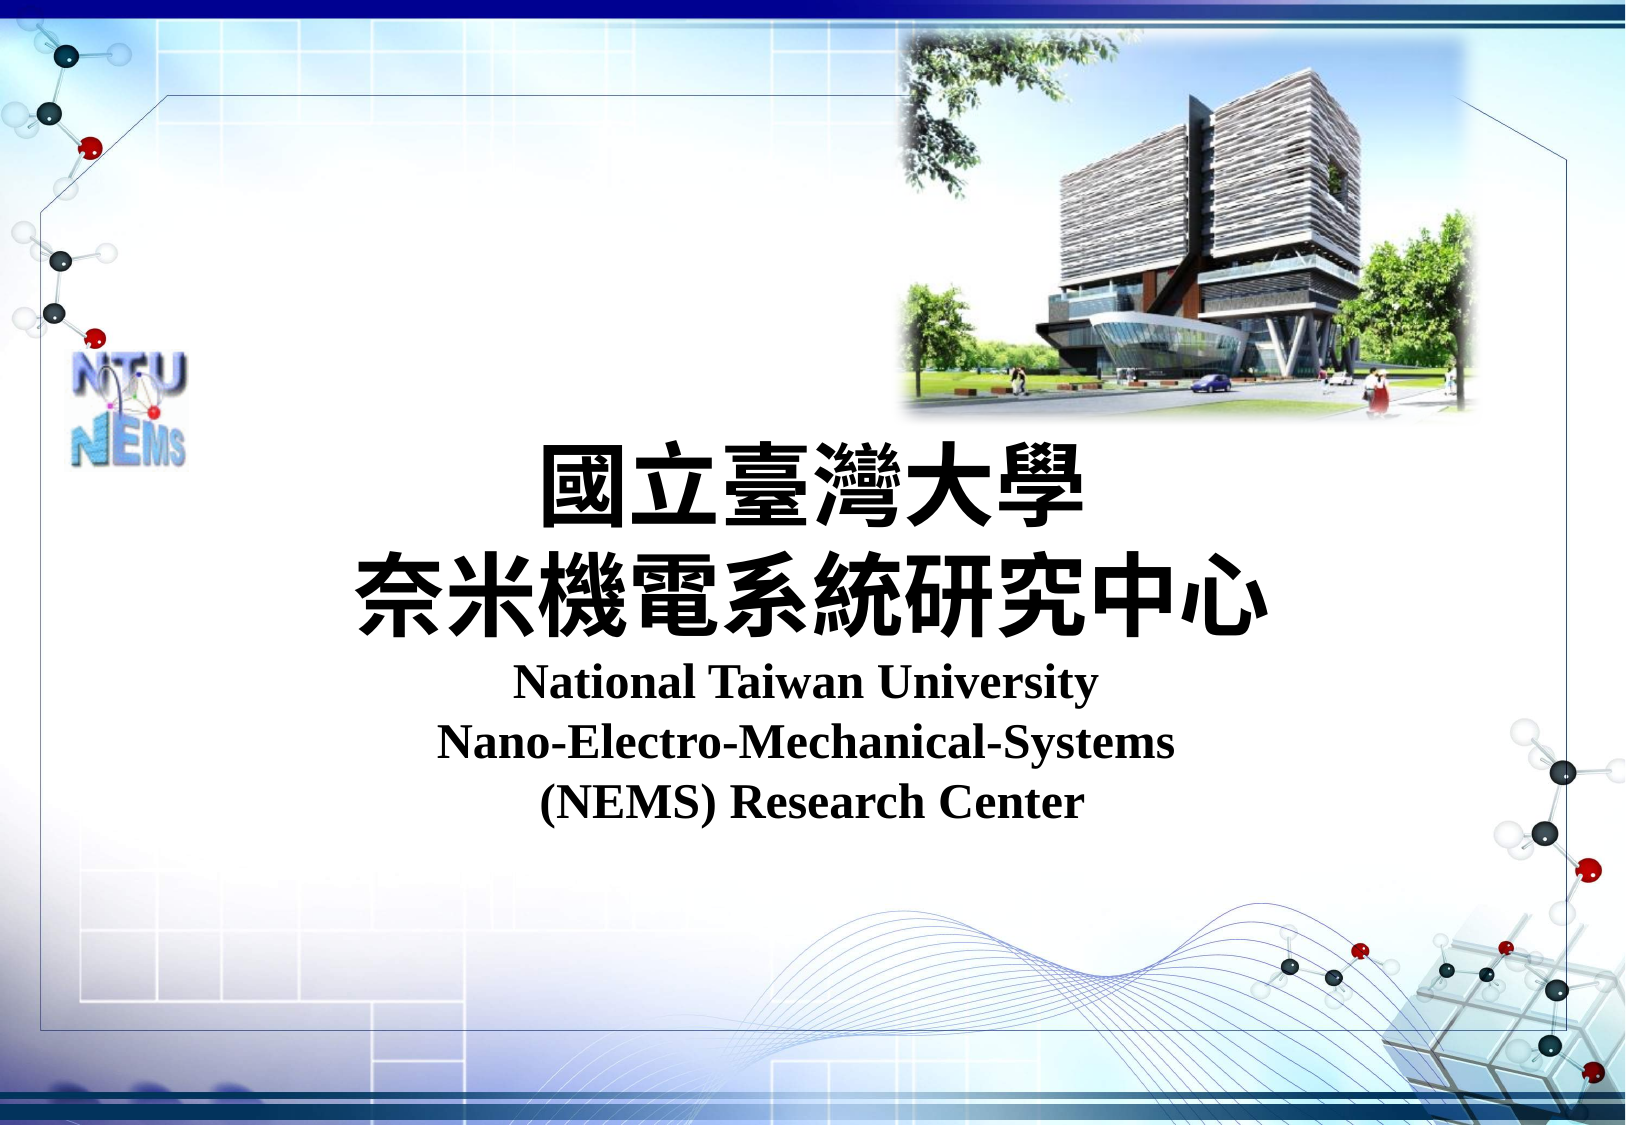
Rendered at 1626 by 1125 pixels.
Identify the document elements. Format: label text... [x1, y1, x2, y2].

picture [0, 0, 1626, 1125]
text_box 國立臺灣大學 奈米機電系統研究中心 National Taiwan University Nano-Electro-Mechanical-Systems (NEMS) Research Center [103, 420, 1522, 1024]
